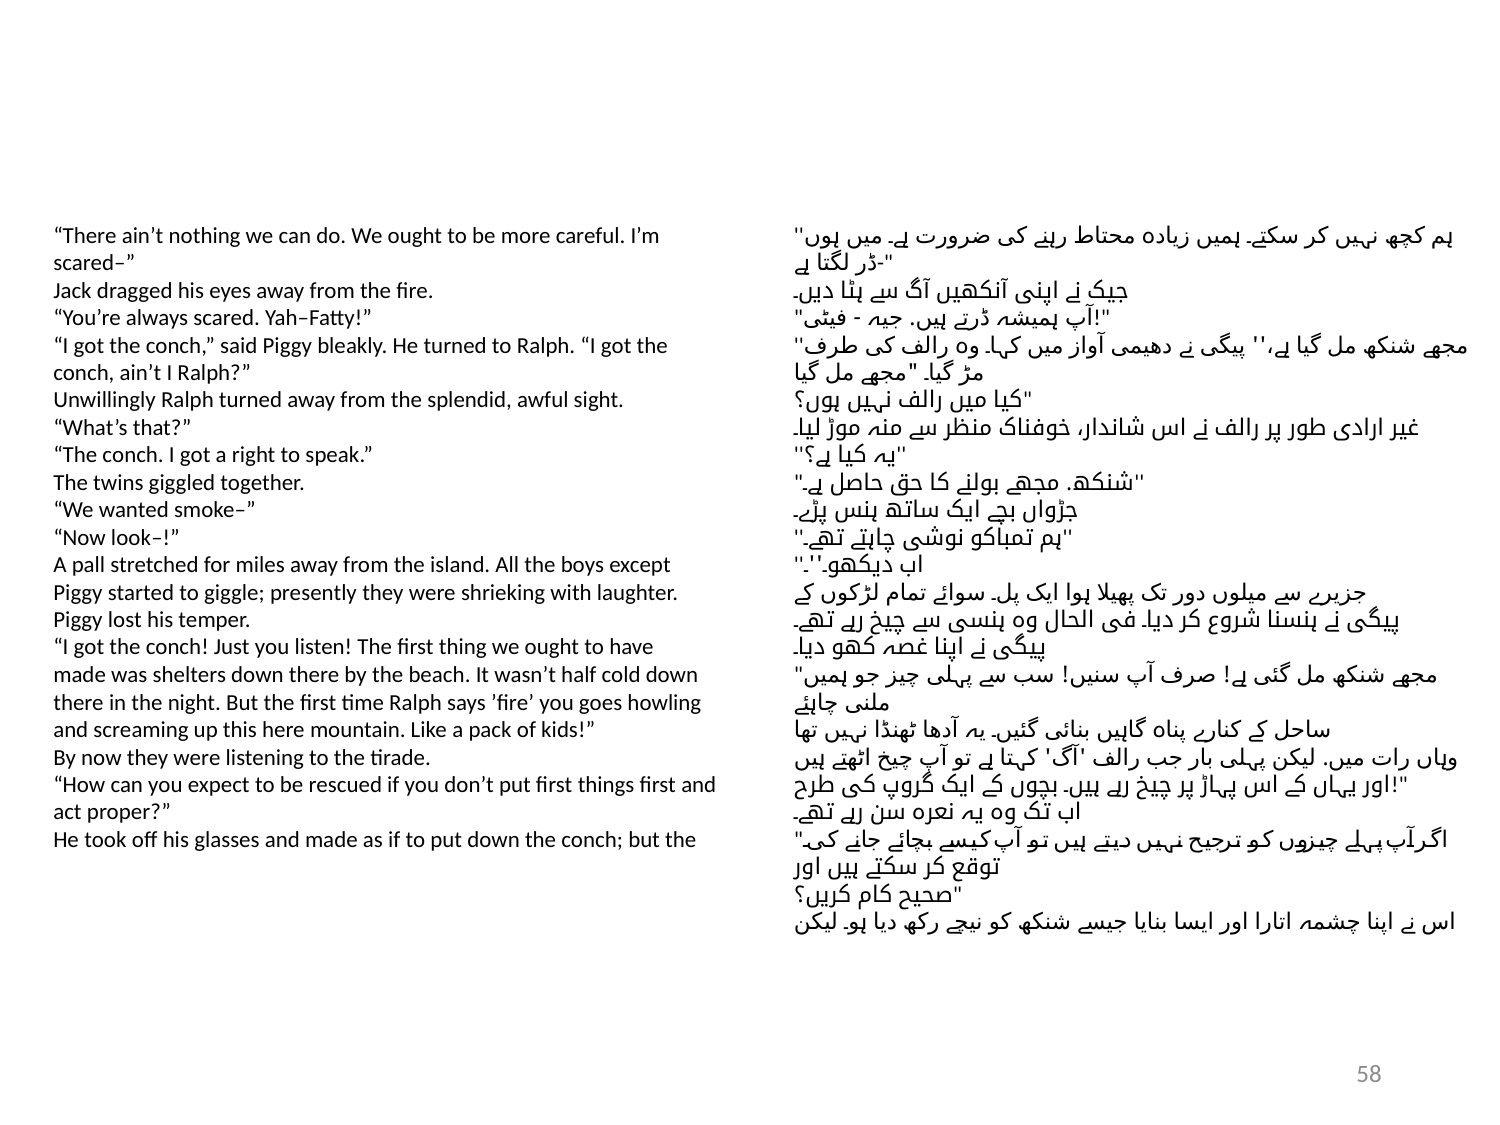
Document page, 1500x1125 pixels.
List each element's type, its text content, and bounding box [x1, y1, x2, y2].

text_box ''ہم کچھ نہیں کر سکتے۔ ہمیں زیادہ محتاط رہنے کی ضرورت ہے۔ میں ہوں ڈر لگتا ہے-" جیک نے اپنی آنکھیں آگ سے ہٹا دیں۔ "آپ ہمیشہ ڈرتے ہیں. جیہ - فیٹی!" ''مجھے شنکھ مل گیا ہے،'' پیگی نے دھیمی آواز میں کہا۔ وہ رالف کی طرف مڑ گیا۔ "مجھے مل گیا کیا میں رالف نہیں ہوں؟" غیر ارادی طور پر رالف نے اس شاندار، خوفناک منظر سے منہ موڑ لیا۔ ''یہ کیا ہے؟'' "شنکھ. مجھے بولنے کا حق حاصل ہے۔'' جڑواں بچے ایک ساتھ ہنس پڑے۔ ''ہم تمباکو نوشی چاہتے تھے۔'' ''اب دیکھو۔''۔ جزیرے سے میلوں دور تک پھیلا ہوا ایک پل۔ سوائے تمام لڑکوں کے پیگی نے ہنسنا شروع کر دیا۔ فی الحال وہ ہنسی سے چیخ رہے تھے۔ پیگی نے اپنا غصہ کھو دیا۔ "مجھے شنکھ مل گئی ہے! صرف آپ سنیں! سب سے پہلی چیز جو ہمیں ملنی چاہئے ساحل کے کنارے پناہ گاہیں بنائی گئیں۔ یہ آدھا ٹھنڈا نہیں تھا وہاں رات میں. لیکن پہلی بار جب رالف 'آگ' کہتا ہے تو آپ چیخ اٹھتے ہیں اور یہاں کے اس پہاڑ پر چیخ رہے ہیں۔ بچوں کے ایک گروپ کی طرح!" اب تک وہ یہ نعرہ سن رہے تھے۔ "اگر آپ پہلے چیزوں کو ترجیح نہیں دیتے ہیں تو آپ کیسے بچائے جانے کی توقع کر سکتے ہیں اور صحیح کام کریں؟" اس نے اپنا چشمہ اتارا اور ایسا بنایا جیسے شنکھ کو نیچے رکھ دیا ہو۔ لیکن [779, 212, 1500, 970]
text_box “There ain’t nothing we can do. We ought to be more careful. I’m scared–” Jack dragged his eyes away from the fire. “You’re always scared. Yah–Fatty!” “I got the conch,” said Piggy bleakly. He turned to Ralph. “I got the conch, ain’t I Ralph?” Unwillingly Ralph turned away from the splendid, awful sight. “What’s that?” “The conch. I got a right to speak.” The twins giggled together. “We wanted smoke–” “Now look–!” A pall stretched for miles away from the island. All the boys except Piggy started to giggle; presently they were shrieking with laughter. Piggy lost his temper. “I got the conch! Just you listen! The first thing we ought to have made was shelters down there by the beach. It wasn’t half cold down there in the night. But the first time Ralph says ’fire’ you goes howling and screaming up this here mountain. Like a pack of kids!” By now they were listening to the tirade. “How can you expect to be rescued if you don’t put first things first and act proper?” He took off his glasses and made as if to put down the conch; but the [38, 212, 779, 860]
slide_number 58 [1059, 1042, 1397, 1103]
